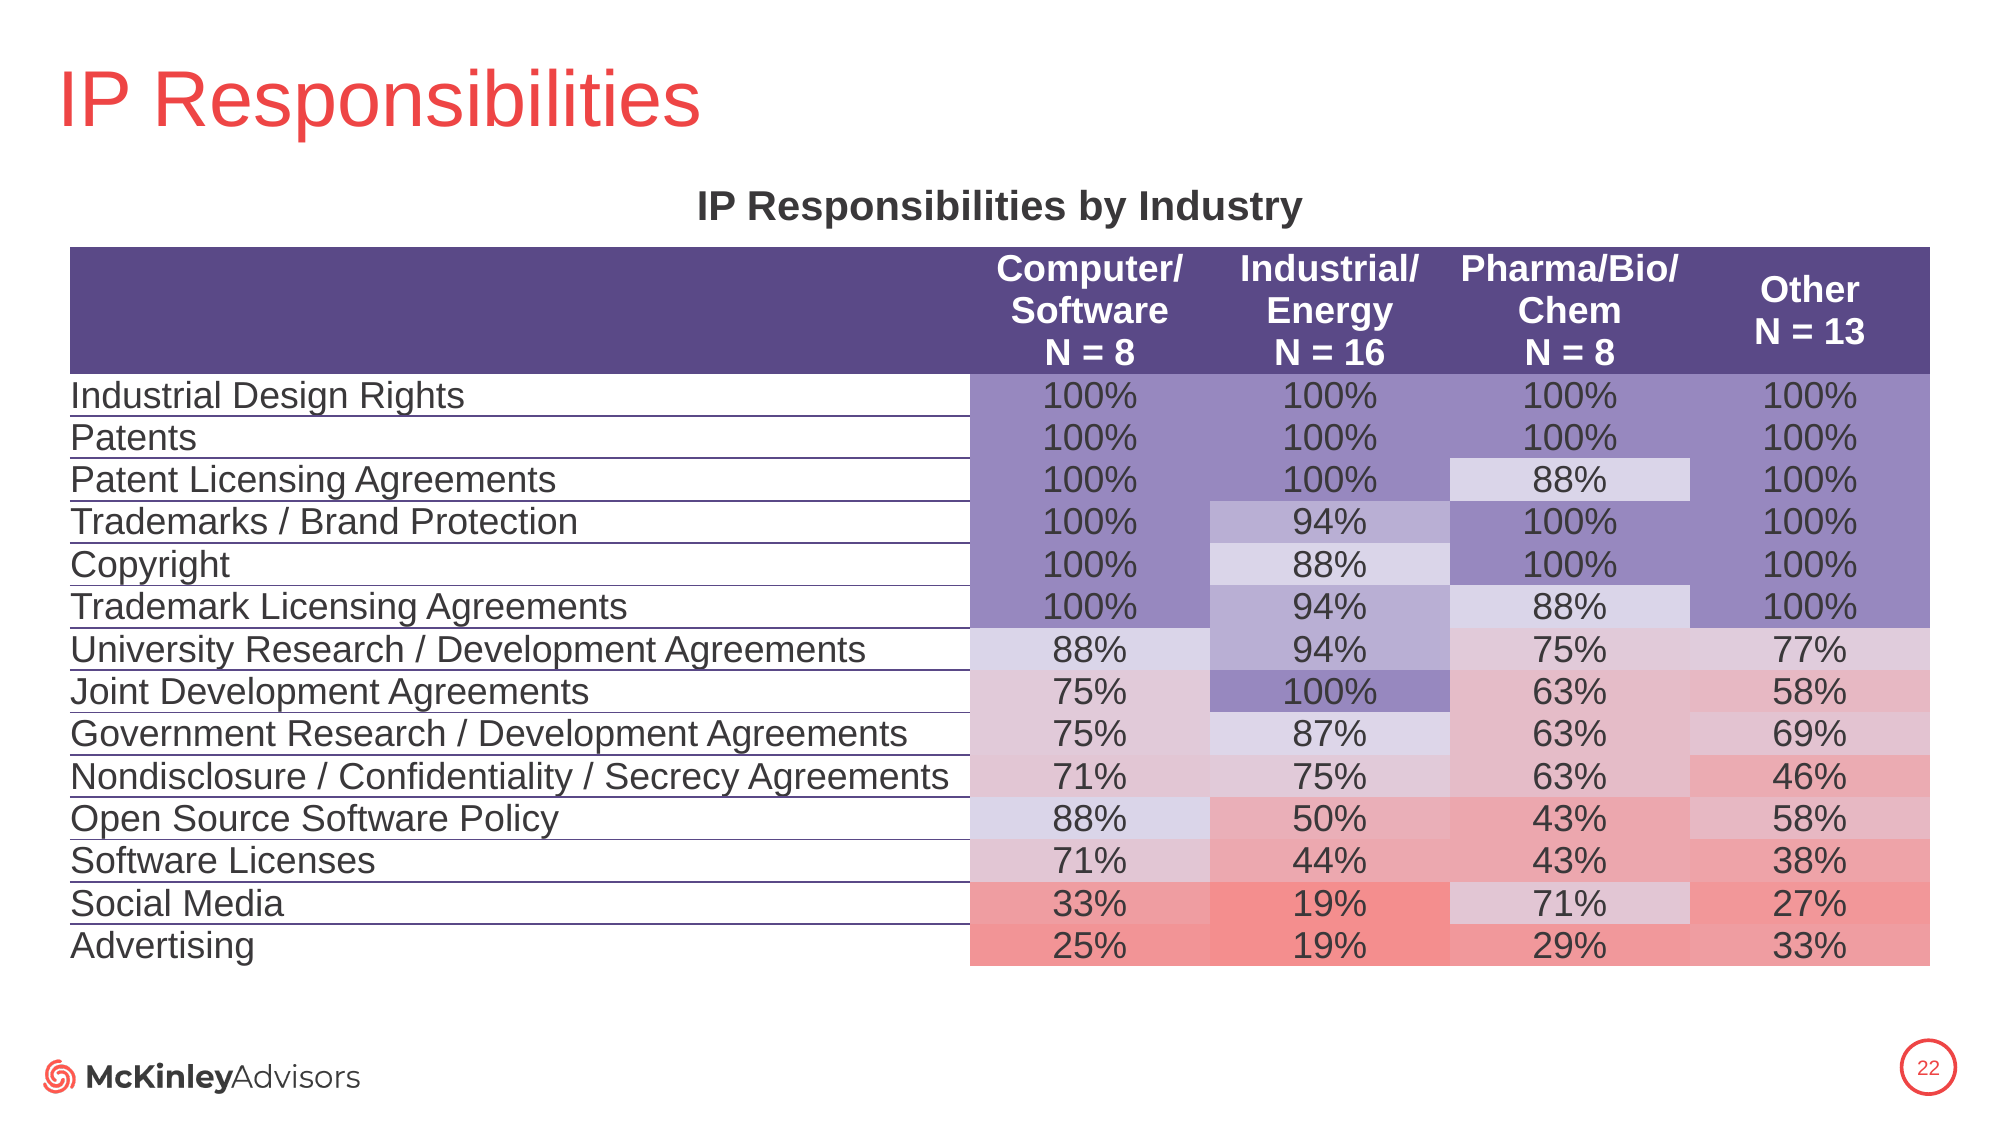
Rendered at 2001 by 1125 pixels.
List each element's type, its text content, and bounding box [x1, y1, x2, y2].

table_cell 88% [970, 628, 1210, 670]
table_cell 75% [970, 712, 1210, 755]
table_cell Patents [70, 417, 970, 457]
table_cell Advertising [70, 925, 970, 966]
table_cell 75% [1210, 755, 1450, 797]
table_cell 75% [1450, 628, 1690, 670]
table_cell 77% [1690, 628, 1930, 670]
table_cell 63% [1450, 670, 1690, 712]
table_cell 71% [970, 839, 1210, 882]
table_header [70, 247, 970, 374]
table_cell University Research / Development Agreements [70, 629, 970, 669]
table_cell 100% [1690, 374, 1930, 416]
table_cell Patent Licensing Agreements [70, 459, 970, 500]
title IP Responsibilities [42, 36, 1966, 167]
table_cell Trademark Licensing Agreements [70, 586, 970, 627]
table_cell Industrial Design Rights [70, 374, 970, 415]
table_cell 94% [1210, 501, 1450, 543]
table_header Other N = 13 [1690, 247, 1930, 374]
table_cell 46% [1690, 755, 1930, 797]
table_cell 38% [1690, 839, 1930, 882]
table_cell 71% [1450, 882, 1690, 924]
table_cell 63% [1450, 755, 1690, 797]
table_cell 94% [1210, 585, 1450, 628]
table_cell 87% [1210, 712, 1450, 755]
table_cell 71% [970, 755, 1210, 797]
table_cell 25% [970, 924, 1210, 966]
table_cell 19% [1210, 924, 1450, 966]
table_cell 44% [1210, 839, 1450, 882]
table_cell 100% [970, 501, 1210, 543]
slide_number 22 [1893, 1037, 1964, 1098]
table_cell 100% [1690, 416, 1930, 458]
table_cell 88% [970, 797, 1210, 839]
table_cell 27% [1690, 882, 1930, 924]
picture [42, 1059, 360, 1094]
table_cell Copyright [70, 544, 970, 585]
table_cell 100% [970, 416, 1210, 458]
table_cell 58% [1690, 797, 1930, 839]
table_cell Government Research / Development Agreements [70, 713, 970, 754]
table_cell Open Source Software Policy [70, 798, 970, 839]
table_header Computer/ Software N = 8 [970, 247, 1210, 374]
table_cell 100% [1210, 374, 1450, 416]
table_header Pharma/Bio/ Chem N = 8 [1450, 247, 1690, 374]
table_cell 100% [1450, 543, 1690, 585]
table_cell 100% [970, 374, 1210, 416]
table_cell 88% [1450, 458, 1690, 501]
table_cell 75% [970, 670, 1210, 712]
table_cell 100% [1210, 416, 1450, 458]
table_cell Software Licenses [70, 840, 970, 881]
table_cell 100% [970, 543, 1210, 585]
text_box IP Responsibilities by Industry [349, 170, 1651, 247]
table_cell 88% [1450, 585, 1690, 628]
table_cell 43% [1450, 797, 1690, 839]
table_cell 33% [970, 882, 1210, 924]
table_cell 100% [1690, 543, 1930, 585]
table_cell 100% [970, 585, 1210, 628]
table_cell 19% [1210, 882, 1450, 924]
table_cell Trademarks / Brand Protection [70, 502, 970, 542]
table_cell 50% [1210, 797, 1450, 839]
table_cell 63% [1450, 712, 1690, 755]
table_cell 100% [1690, 458, 1930, 501]
table_cell 100% [1210, 670, 1450, 712]
table_cell Nondisclosure / Confidentiality / Secrecy Agreements [70, 756, 970, 796]
table_cell Social Media [70, 883, 970, 923]
table_cell 33% [1690, 924, 1930, 966]
table_cell 69% [1690, 712, 1930, 755]
table_cell 43% [1450, 839, 1690, 882]
table_header Industrial/ Energy N = 16 [1210, 247, 1450, 374]
table_cell 88% [1210, 543, 1450, 585]
table_cell 29% [1450, 924, 1690, 966]
table_cell 100% [1450, 416, 1690, 458]
table_cell 100% [1210, 458, 1450, 501]
table_cell 100% [1450, 374, 1690, 416]
table_cell 100% [1690, 585, 1930, 628]
table_cell 100% [1690, 501, 1930, 543]
table_cell Joint Development Agreements [70, 671, 970, 712]
table_cell 94% [1210, 628, 1450, 670]
table_cell 100% [970, 458, 1210, 501]
table_cell 100% [1450, 501, 1690, 543]
table_cell 58% [1690, 670, 1930, 712]
